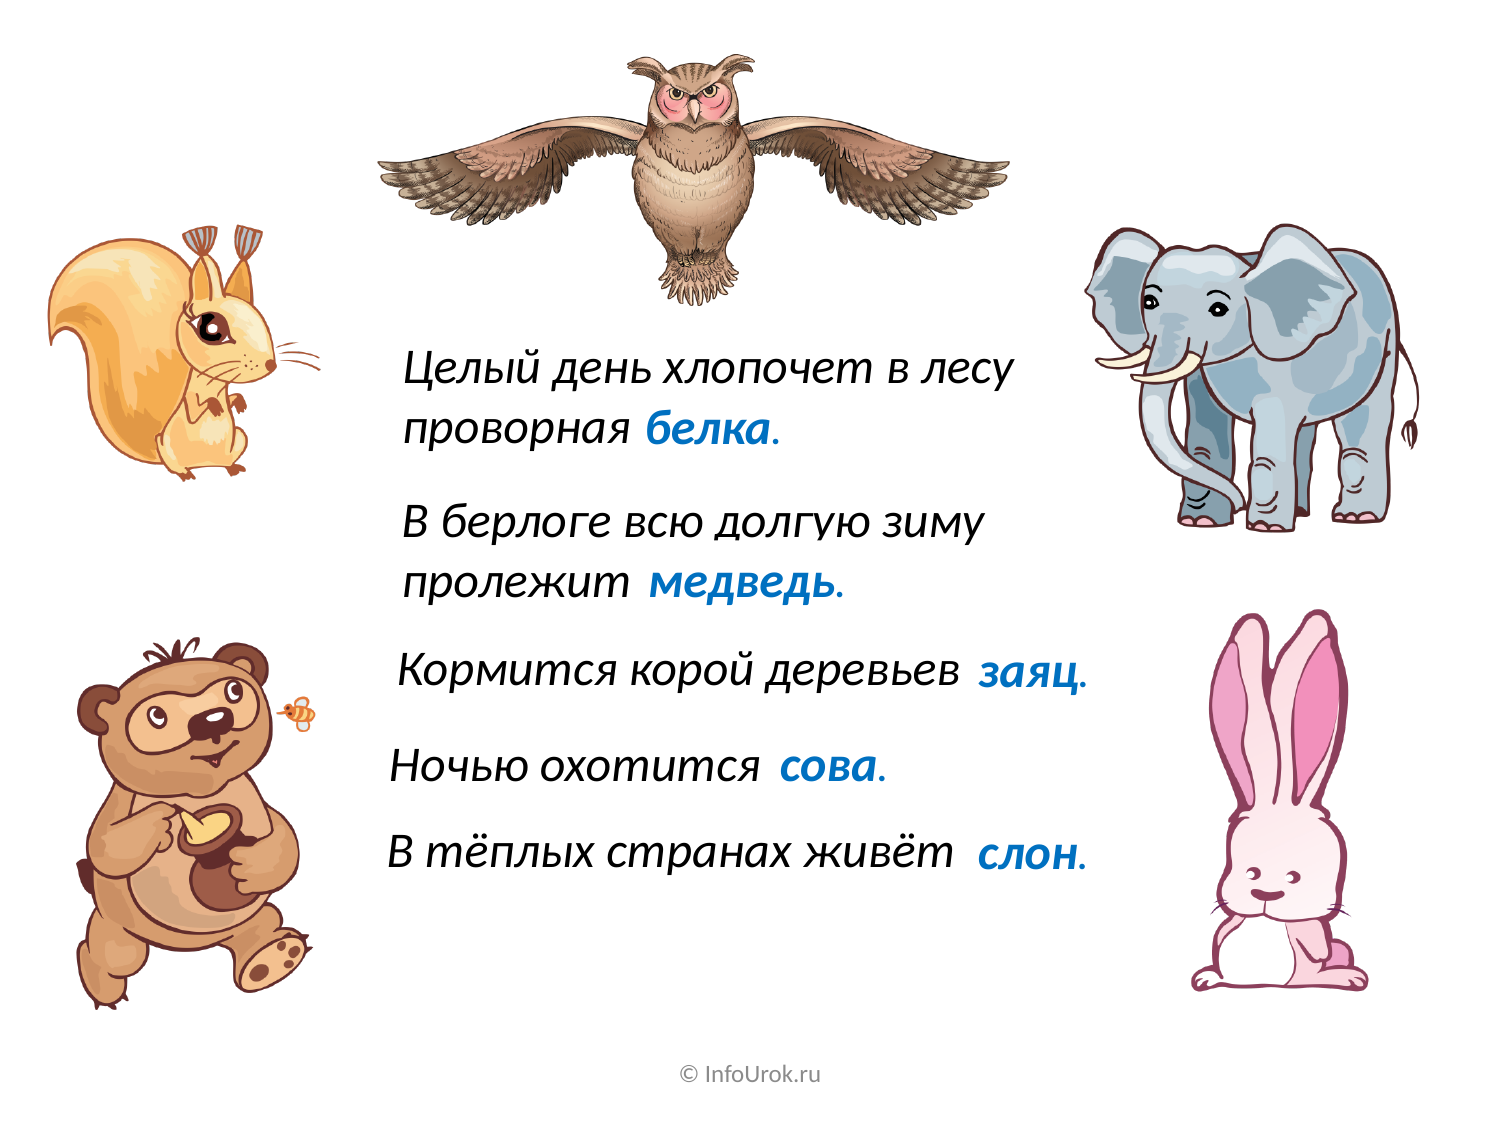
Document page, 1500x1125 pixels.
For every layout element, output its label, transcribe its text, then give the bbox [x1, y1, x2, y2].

picture [43, 219, 321, 482]
picture [1186, 603, 1372, 998]
text_box Кормится корой деревьев … [381, 628, 1033, 704]
footer © InfoUrok.ru [512, 1042, 988, 1103]
picture [75, 635, 318, 1015]
text_box медведь. [633, 540, 861, 616]
text_box белка. [629, 386, 797, 462]
text_box В берлоге всю долгую зиму пролежит … [386, 479, 1011, 615]
text_box В тёплых странах живёт … [371, 810, 1027, 886]
text_box заяц. [963, 630, 1104, 705]
picture [1084, 221, 1427, 534]
text_box слон. [963, 812, 1103, 887]
text_box Ночью охотится … [374, 724, 765, 800]
picture [377, 54, 1011, 306]
text_box Целый день хлопочет в лесу проворная … [387, 326, 1041, 461]
text_box сова. [765, 724, 903, 800]
